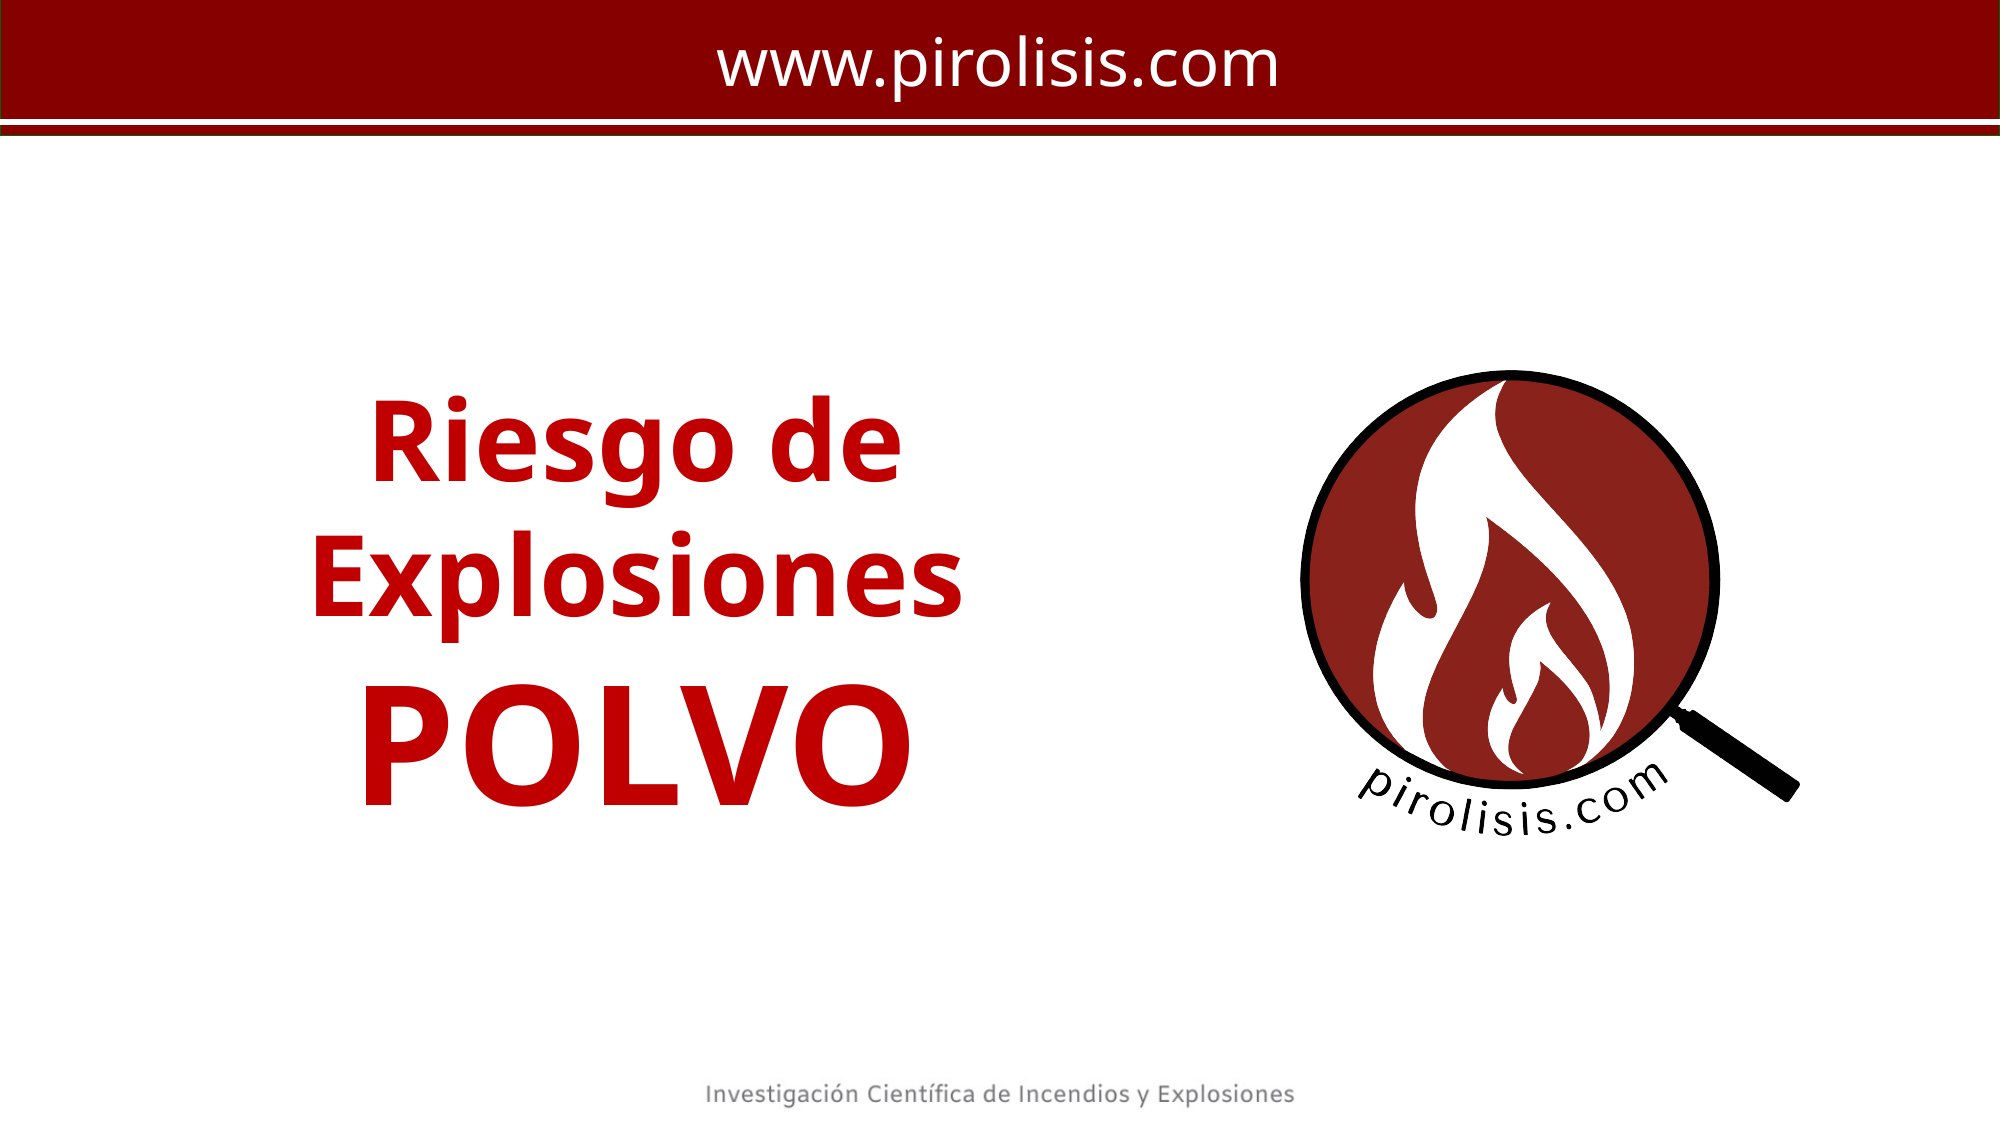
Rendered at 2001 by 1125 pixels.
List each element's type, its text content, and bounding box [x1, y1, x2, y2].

text_box [304, 652, 1696, 1086]
text_box [0, 0, 2000, 119]
picture [0, 0, 2001, 1125]
text_box [0, 125, 2000, 136]
text_box Riesgo de Explosiones POLVO [74, 461, 1197, 746]
text_box www.pirolisis.com [403, 22, 1597, 98]
